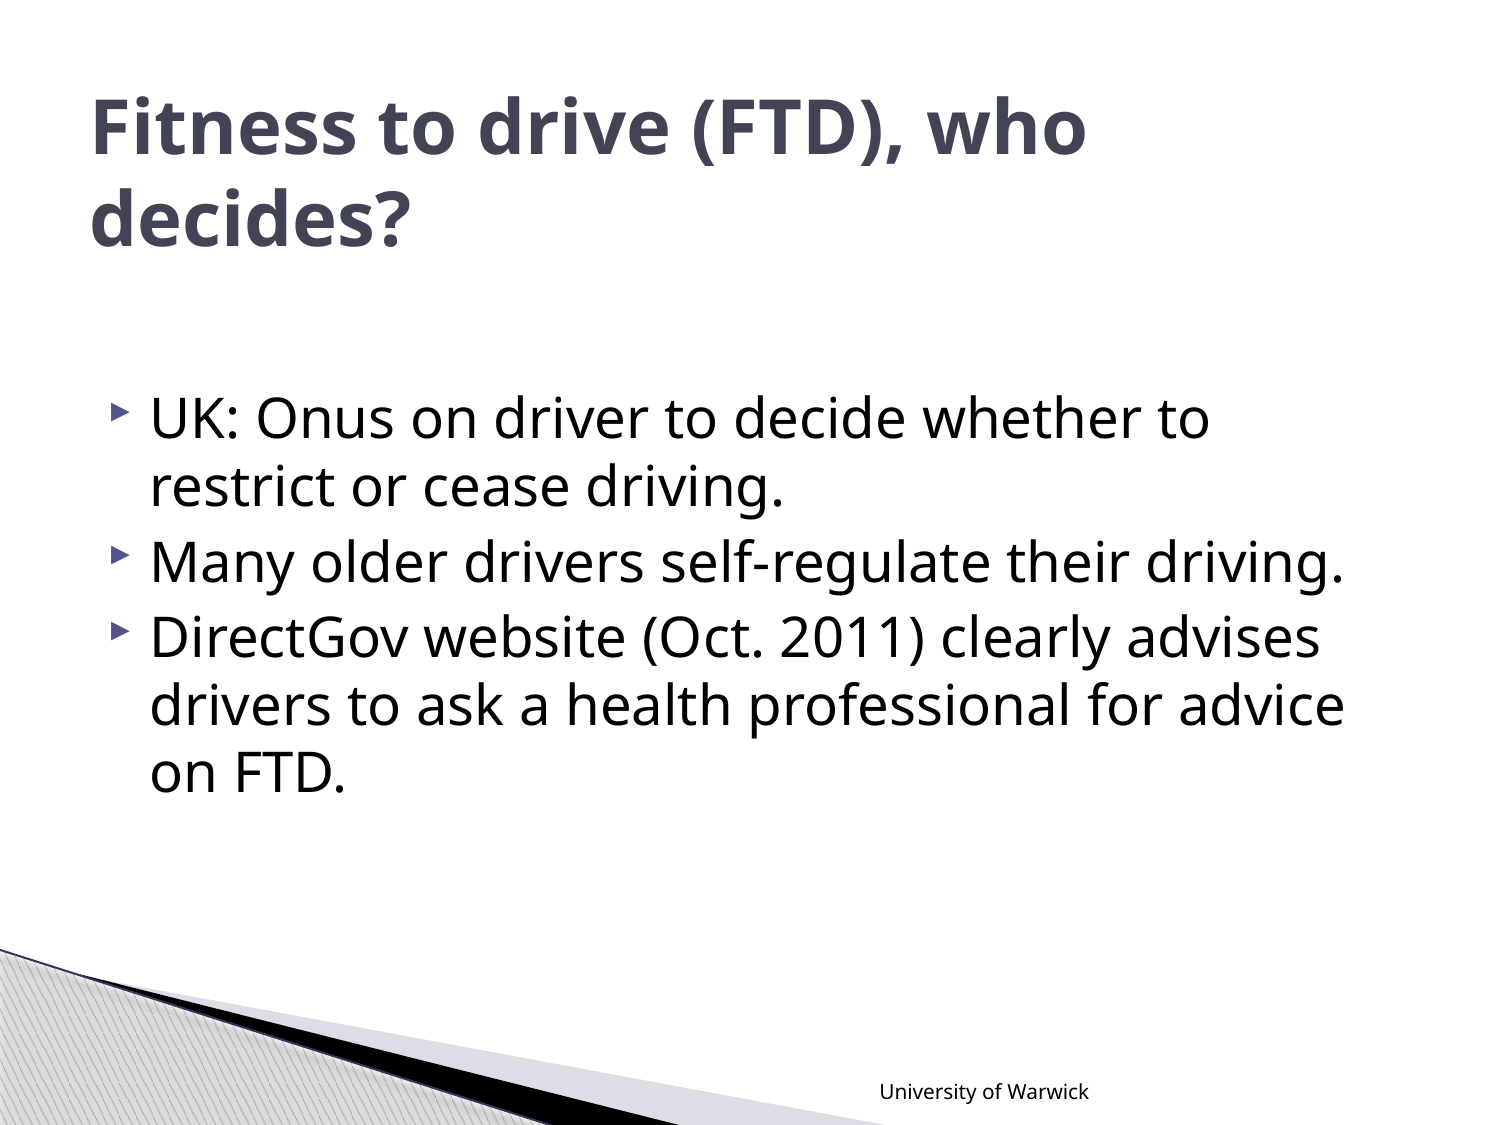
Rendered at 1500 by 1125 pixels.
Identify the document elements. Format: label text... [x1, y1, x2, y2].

list UK: Onus on driver to decide whether to restrict or cease driving. Many older drivers self-regulate their driving. DirectGov website (Oct. 2011) clearly advises drivers to ask a health professional for advice on FTD. [74, 374, 1426, 986]
title Fitness to drive (FTD), who decides? [75, 70, 1425, 270]
footer University of Warwick [718, 1051, 1105, 1112]
